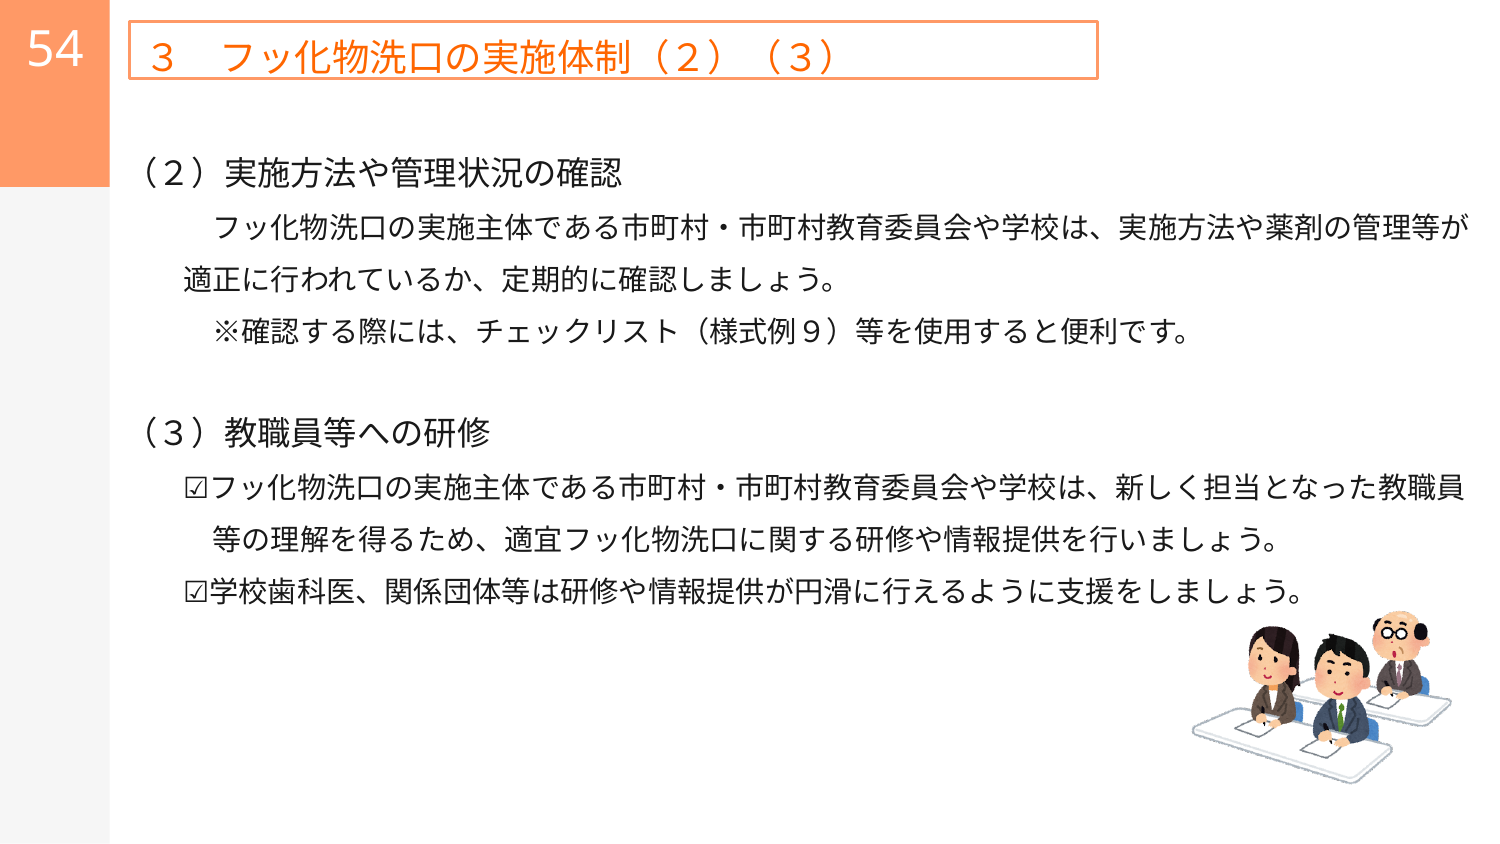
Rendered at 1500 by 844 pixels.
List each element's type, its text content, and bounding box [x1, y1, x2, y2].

picture [1187, 589, 1456, 803]
text_box ３ フッ化物洗口の実施体制（２）（３） [129, 21, 1098, 79]
text_box （２）実施方法や管理状況の確認 フッ化物洗口の実施主体である市町村・市町村教育委員会や学校は、実施方法や薬剤の管理等が 適正に行われているか、定期的に確認しましょう。 ※確認する際には、チェックリスト（様式例９）等を使用すると便利です。 （３）教職員等への研修 ☑フッ化物洗口の実施主体である市町村・市町村教育委員会や学校は、新しく担当となった教職員 等の理解を得るため、適宜フッ化物洗口に関する研修や情報提供を行いましょう。 ☑学校歯科医、関係団体等は研修や情報提供が円滑に行えるように支援をしましょう。 [109, 127, 1496, 668]
slide_number 54 [0, 0, 110, 100]
